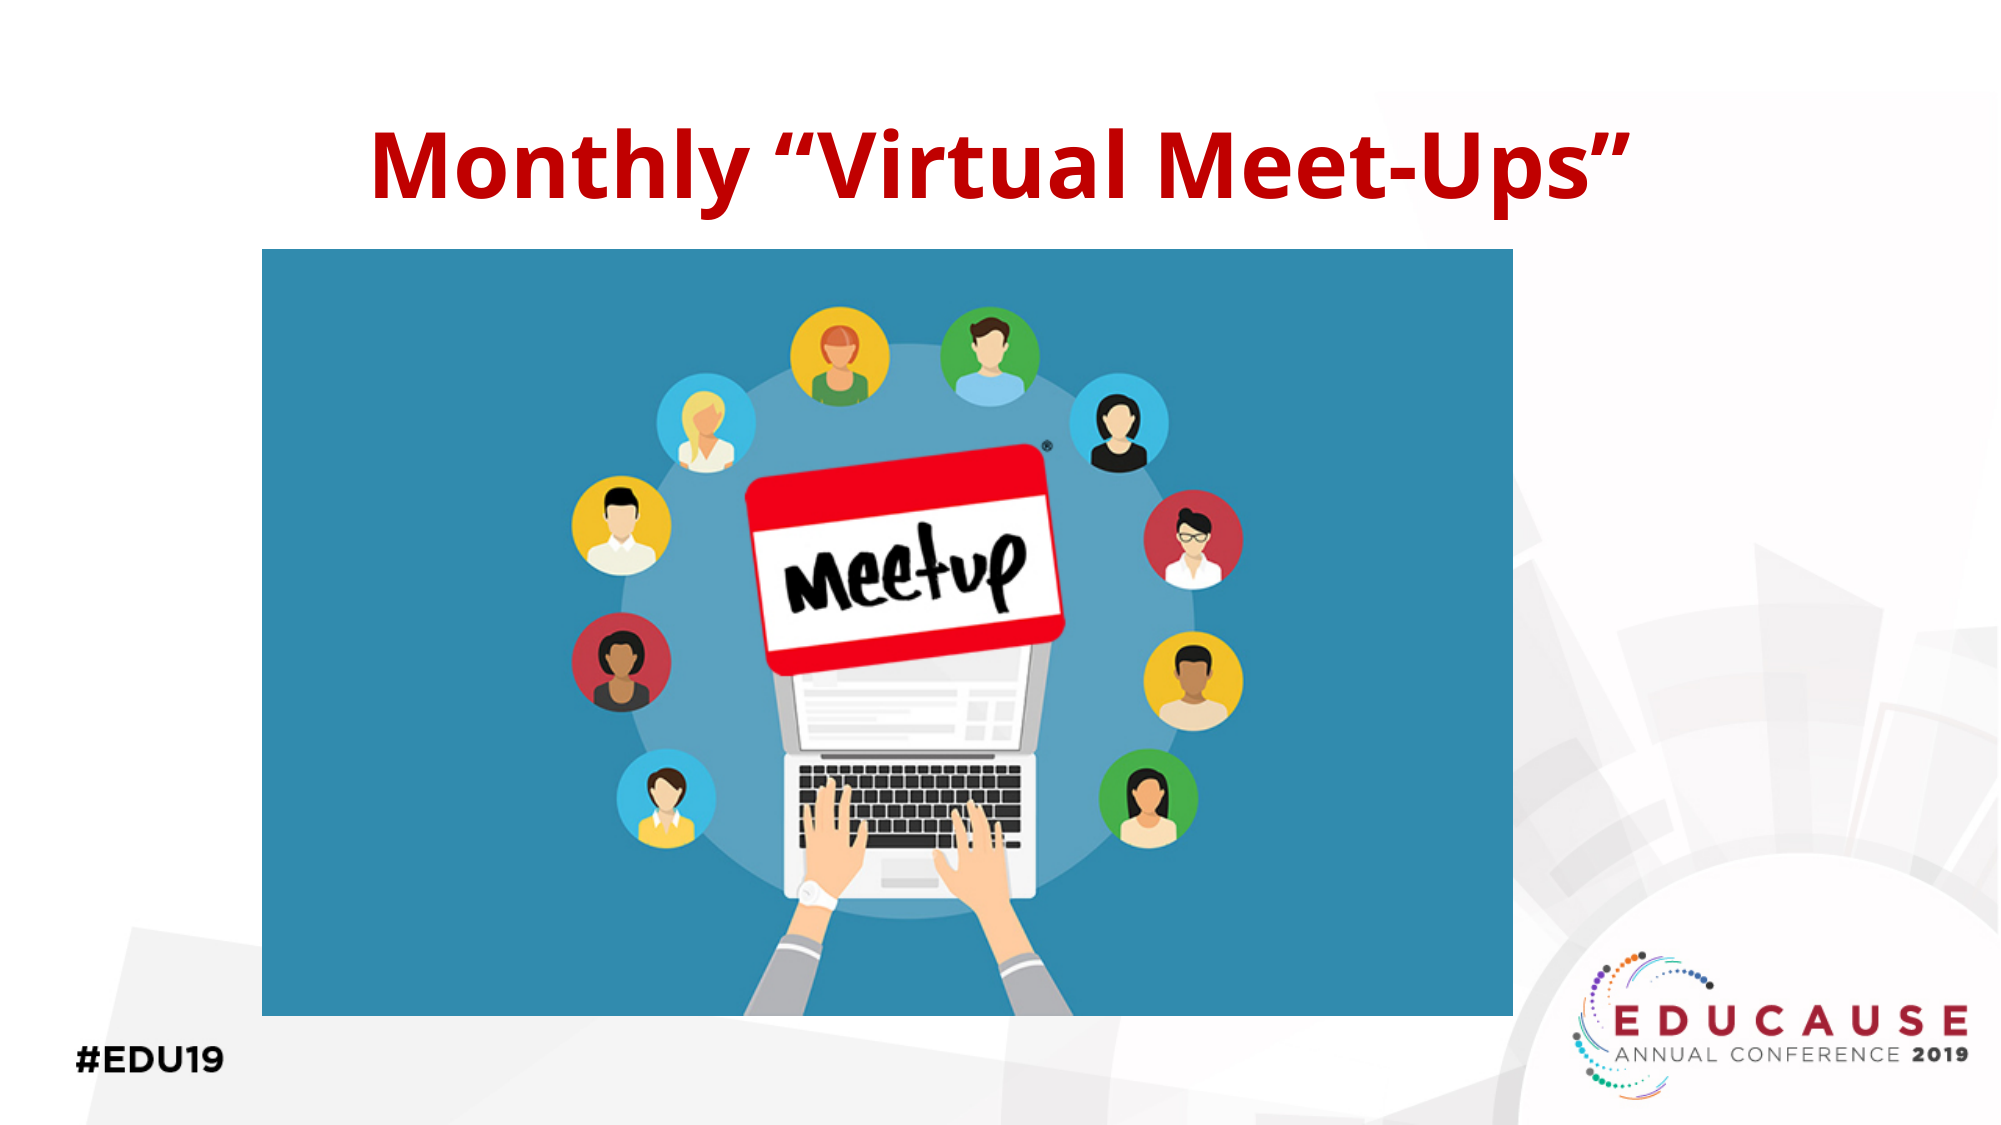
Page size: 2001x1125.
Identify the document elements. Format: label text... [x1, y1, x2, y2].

picture [0, 0, 2001, 1125]
text_box Monthly “Virtual Meet-Ups” [137, 59, 1863, 278]
